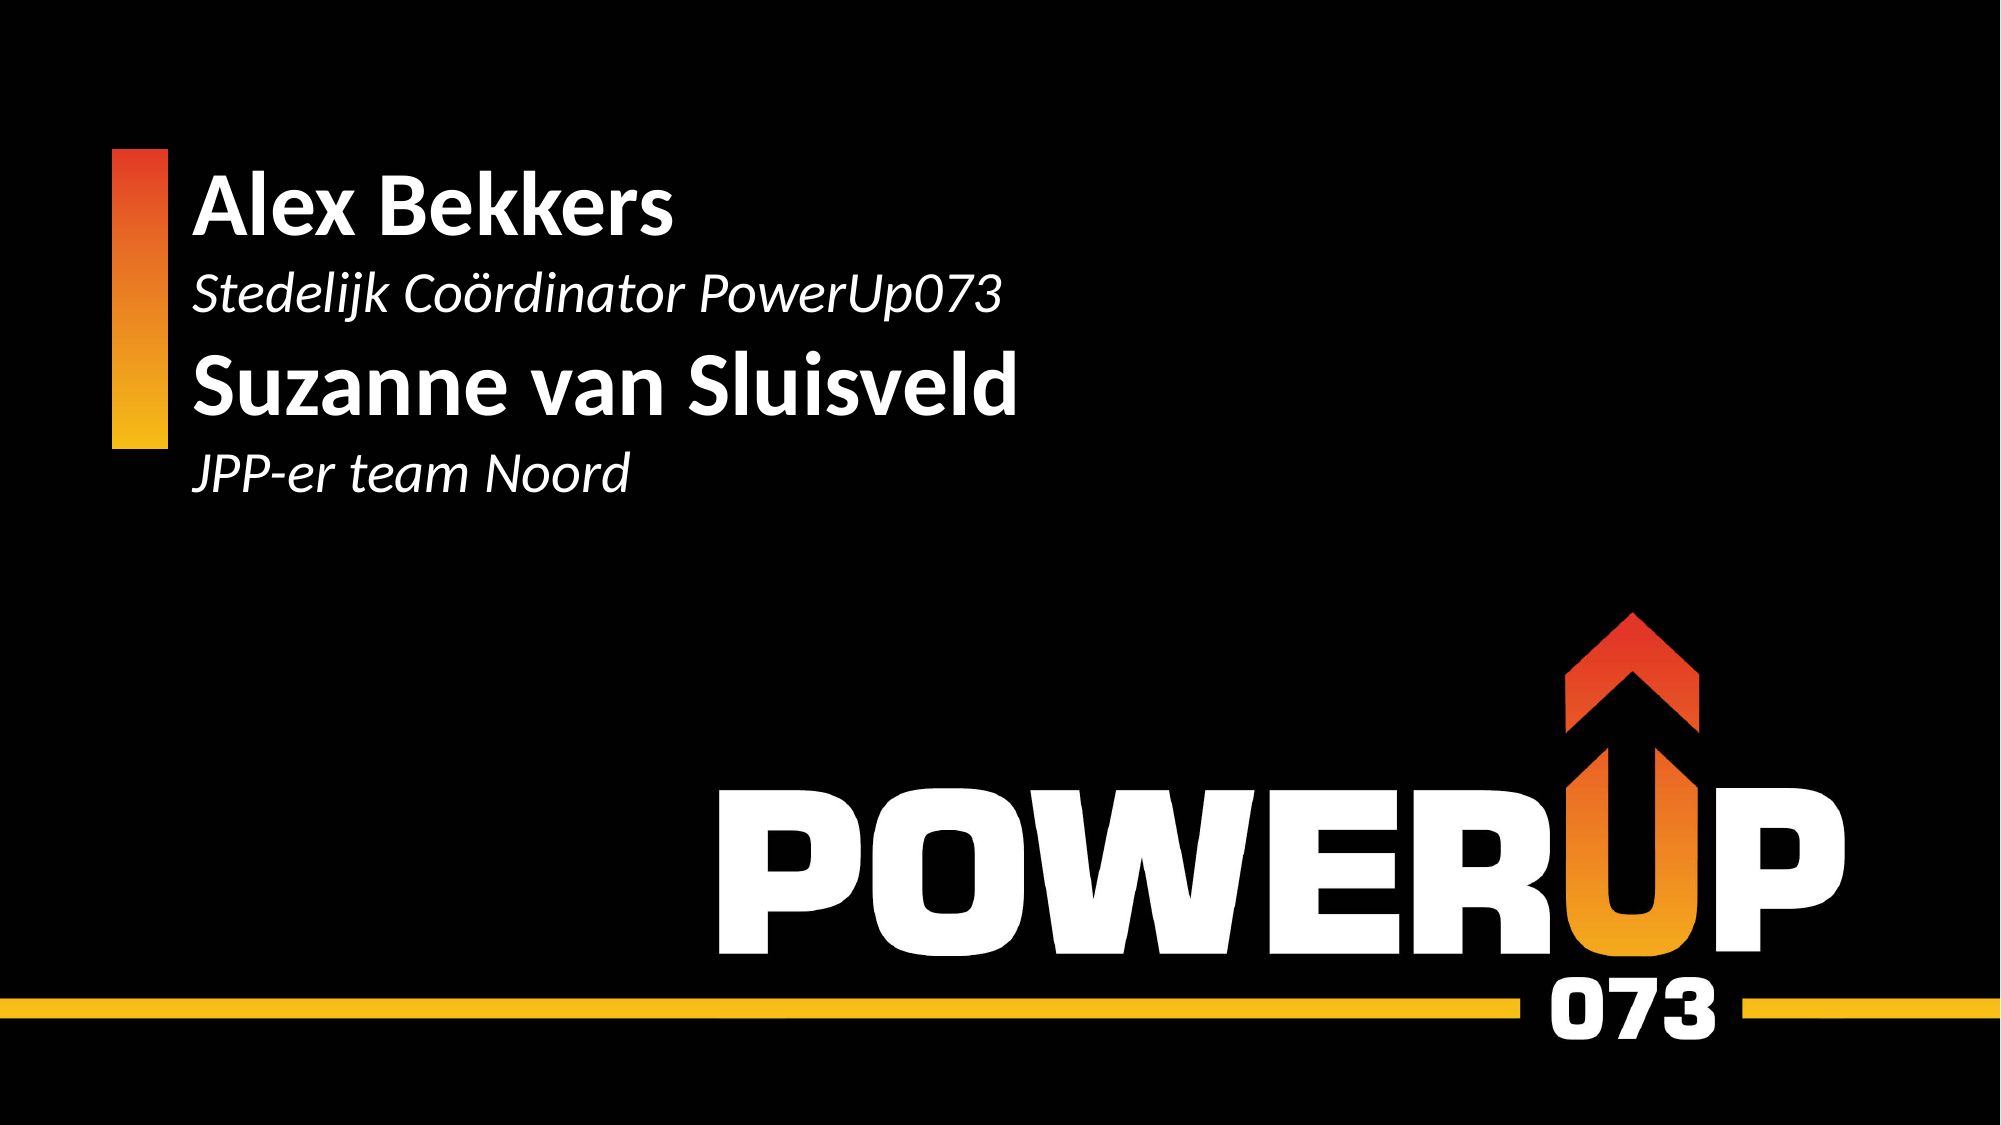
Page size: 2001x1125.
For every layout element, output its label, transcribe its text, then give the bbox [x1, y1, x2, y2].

picture [0, 0, 2001, 1125]
text_box Alex Bekkers Stedelijk Coördinator PowerUp073 Suzanne van Sluisveld JPP-er team Noord [177, 136, 1694, 512]
